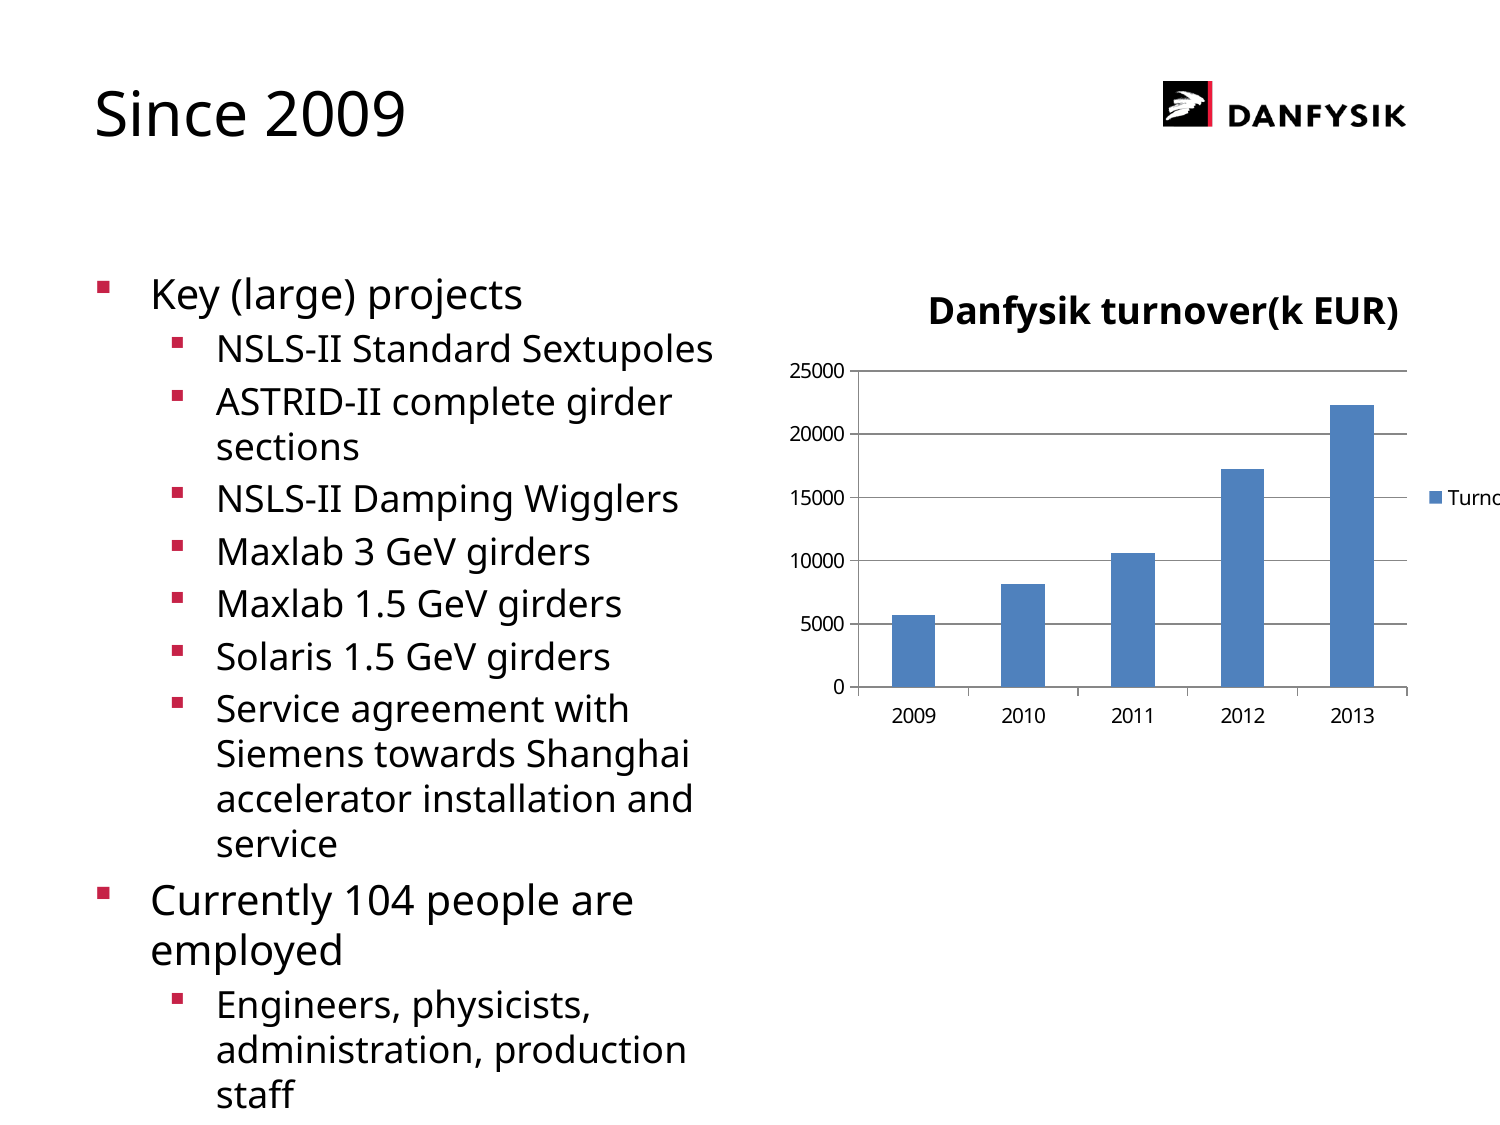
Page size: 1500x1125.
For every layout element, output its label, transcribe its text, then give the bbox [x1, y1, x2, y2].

list Since 2009 [46, 44, 1063, 246]
chart [773, 255, 1500, 740]
list Key (large) projects NSLS-II Standard Sextupoles ASTRID-II complete girder sections NSLS-II Damping Wigglers Maxlab 3 GeV girders Maxlab 1.5 GeV girders Solaris 1.5 GeV girders Service agreement with Siemens towards Shanghai accelerator installation and service Currently 104 people are employed Engineers, physicists, administration, production staff [46, 246, 809, 1102]
picture [1163, 81, 1406, 127]
